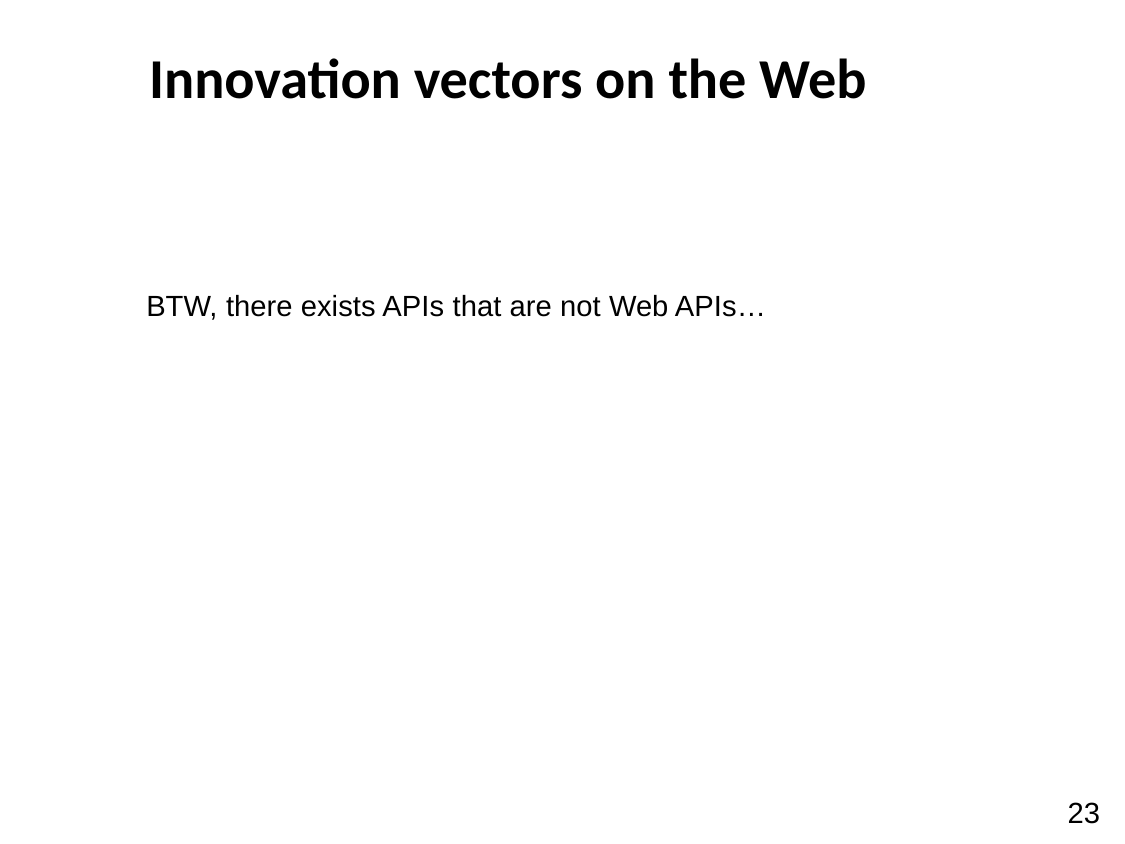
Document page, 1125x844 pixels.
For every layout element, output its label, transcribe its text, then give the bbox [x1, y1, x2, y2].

slide_number 23 [1052, 779, 1121, 844]
text_box BTW, there exists APIs that are not Web APIs… [131, 280, 782, 400]
list Innovation vectors on the Web [0, 27, 1041, 122]
